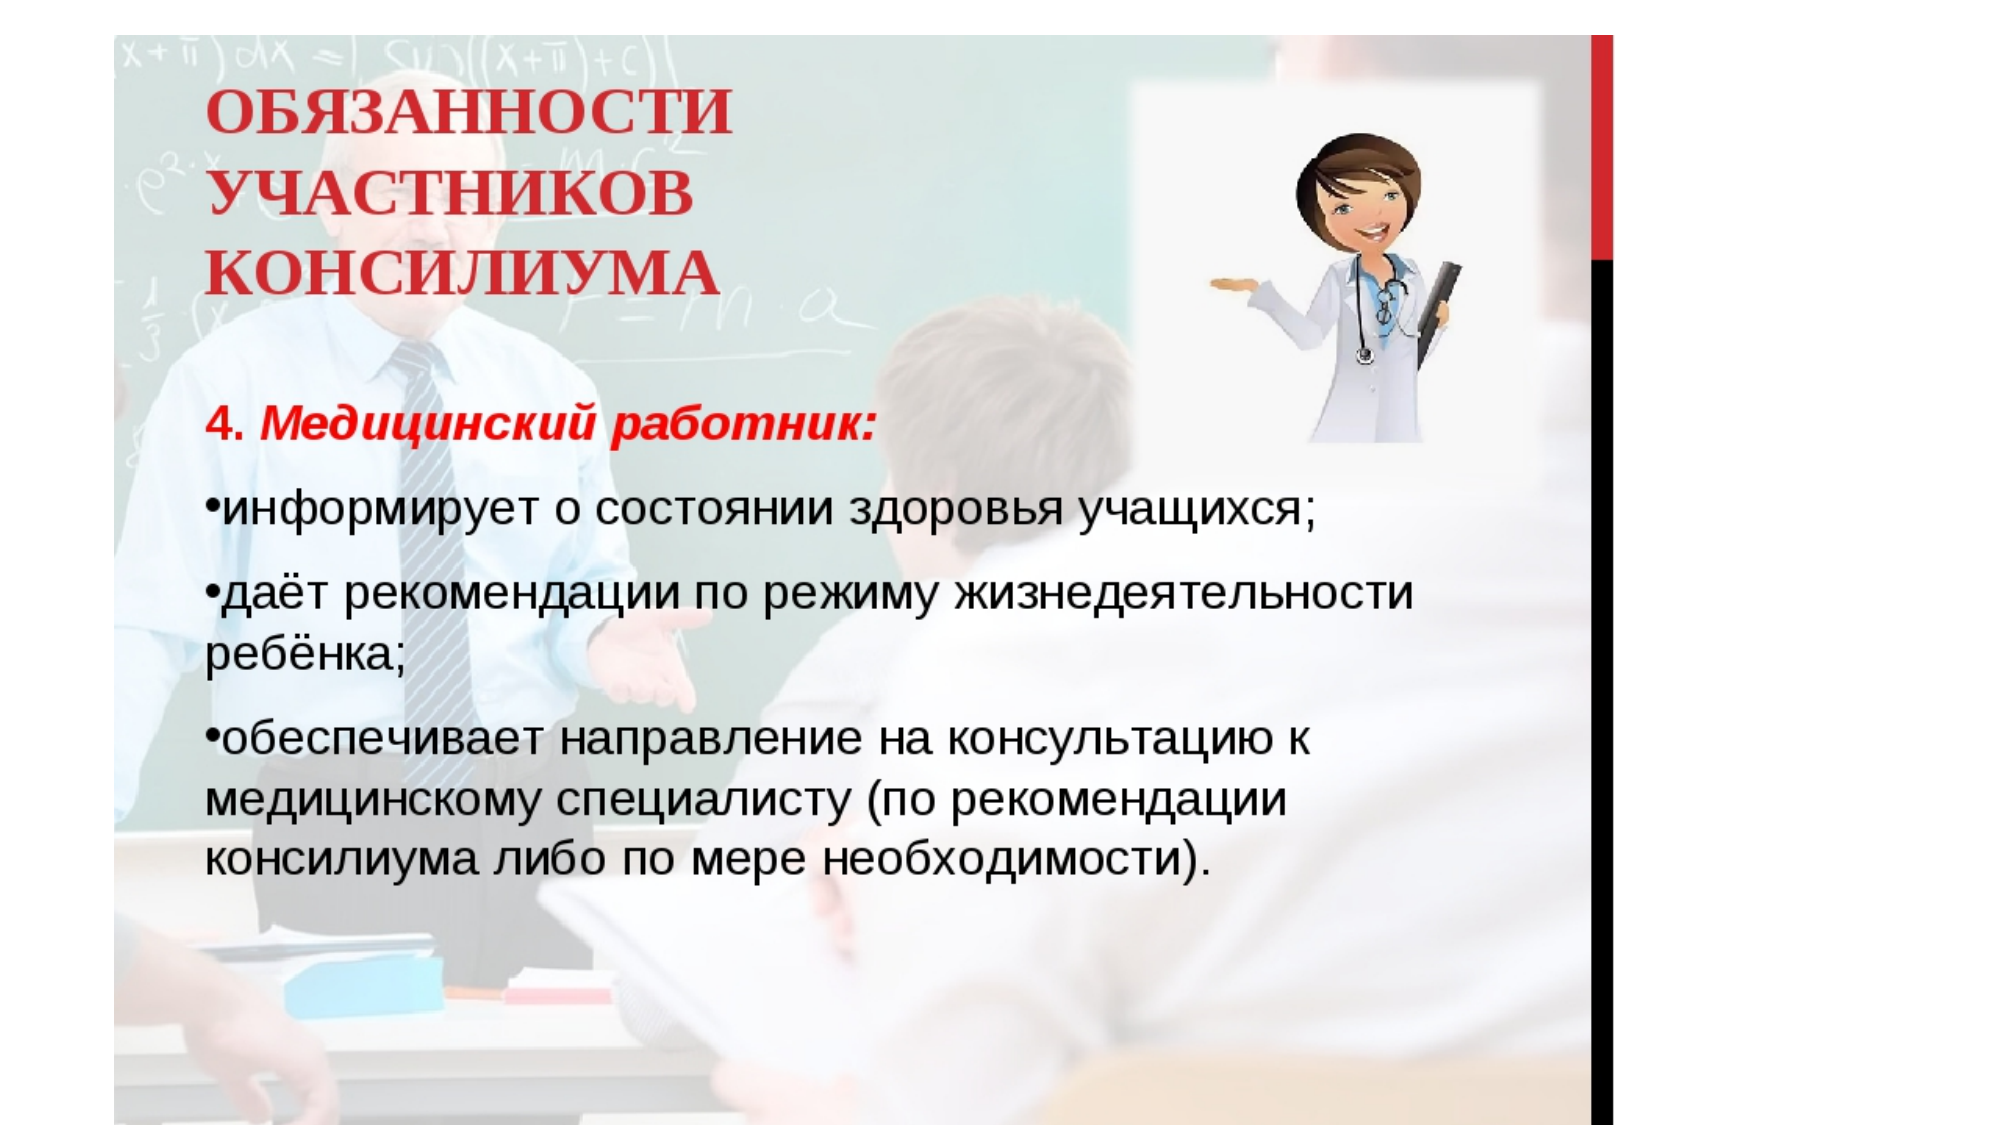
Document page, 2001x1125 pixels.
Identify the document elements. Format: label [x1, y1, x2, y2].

picture [114, 35, 1615, 1125]
